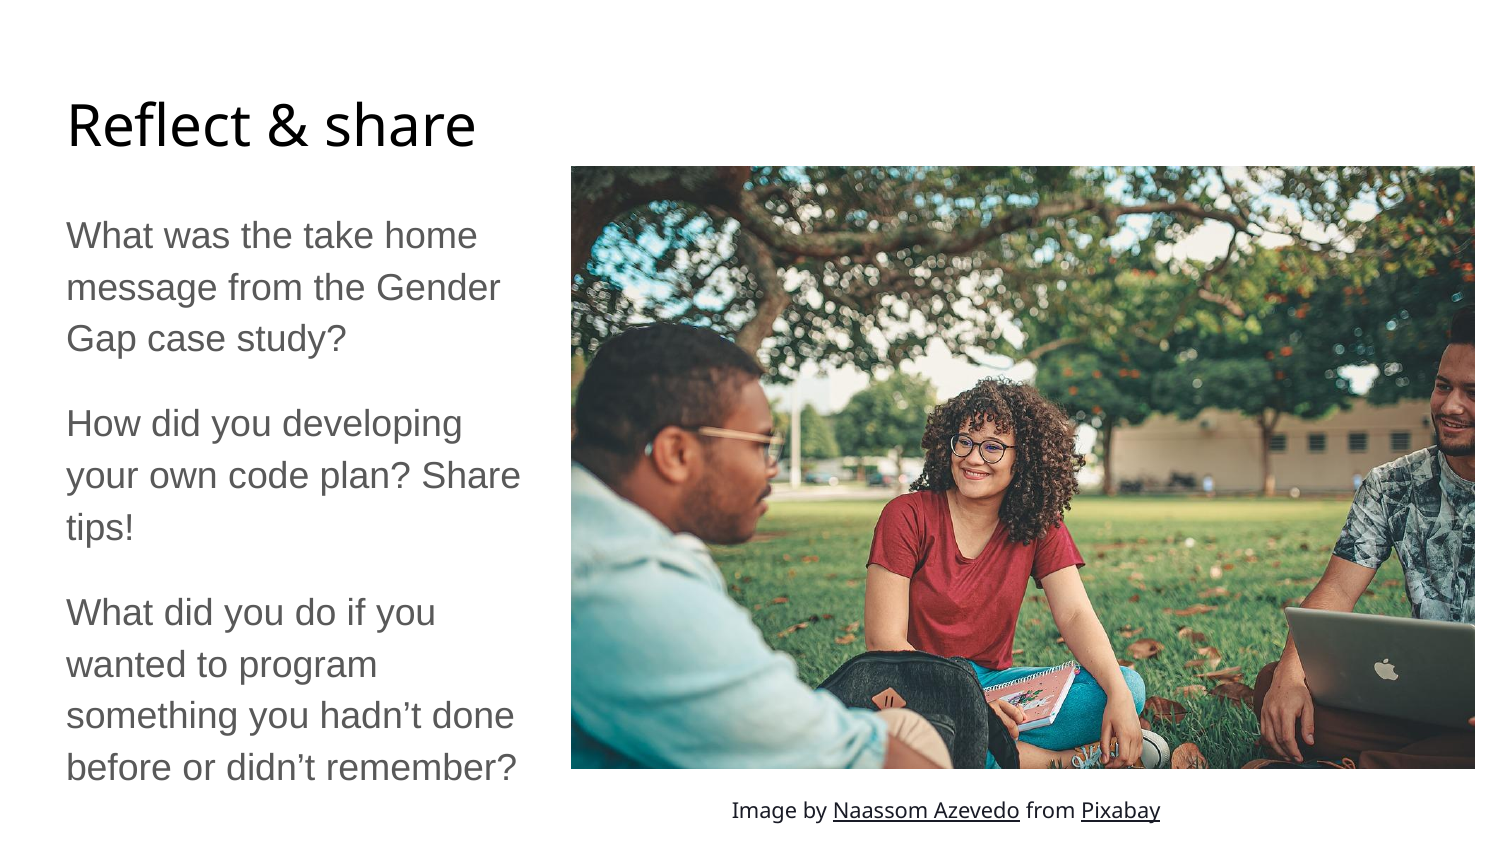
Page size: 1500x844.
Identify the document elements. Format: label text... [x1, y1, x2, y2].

title Reflect & share [51, 72, 1449, 167]
text_box Image by Naassom Azevedo from Pixabay [716, 781, 1238, 833]
list What was the take home message from the Gender Gap case study? How did you developing your own code plan? Share tips! What did you do if you wanted to program something you hadn’t done before or didn’t remember? [51, 189, 547, 750]
picture [571, 166, 1476, 769]
